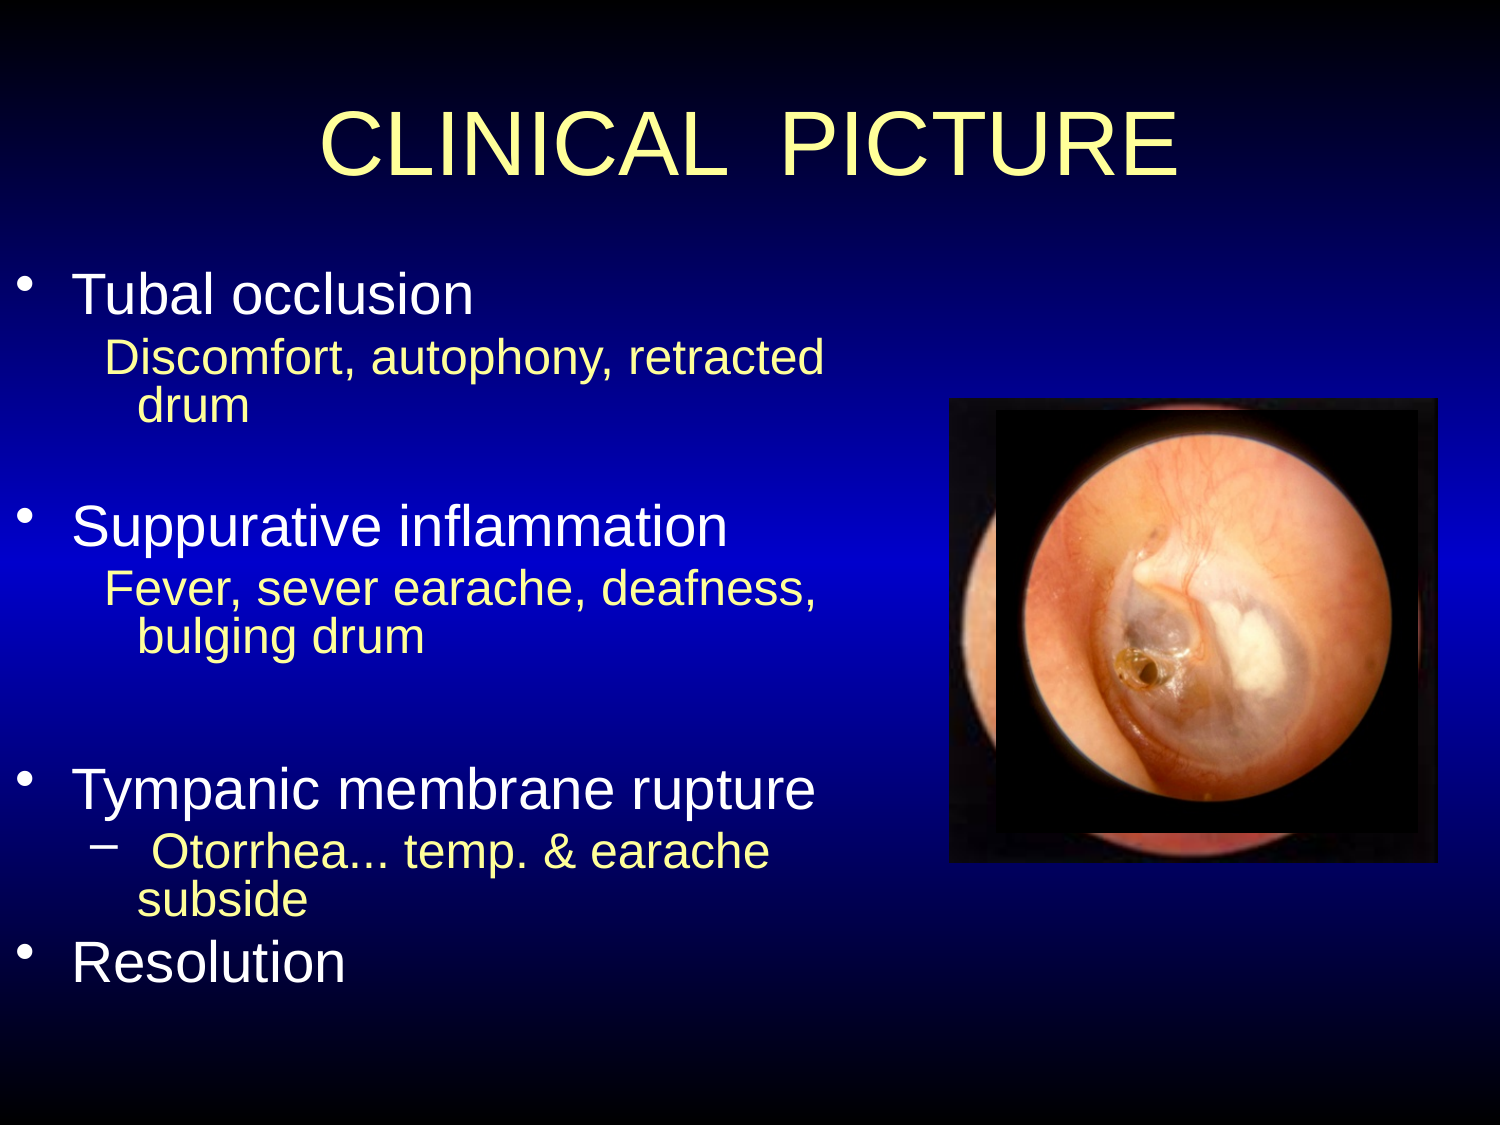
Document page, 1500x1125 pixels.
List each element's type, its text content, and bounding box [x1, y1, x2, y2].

list Tubal occlusion Discomfort, autophony, retracted drum Suppurative inflammation Fever, sever earache, deafness, bulging drum Tympanic membrane rupture Otorrhea... temp. & earache subside Resolution [0, 262, 881, 1006]
title CLINICAL PICTURE [74, 44, 1426, 233]
picture [948, 398, 1439, 864]
